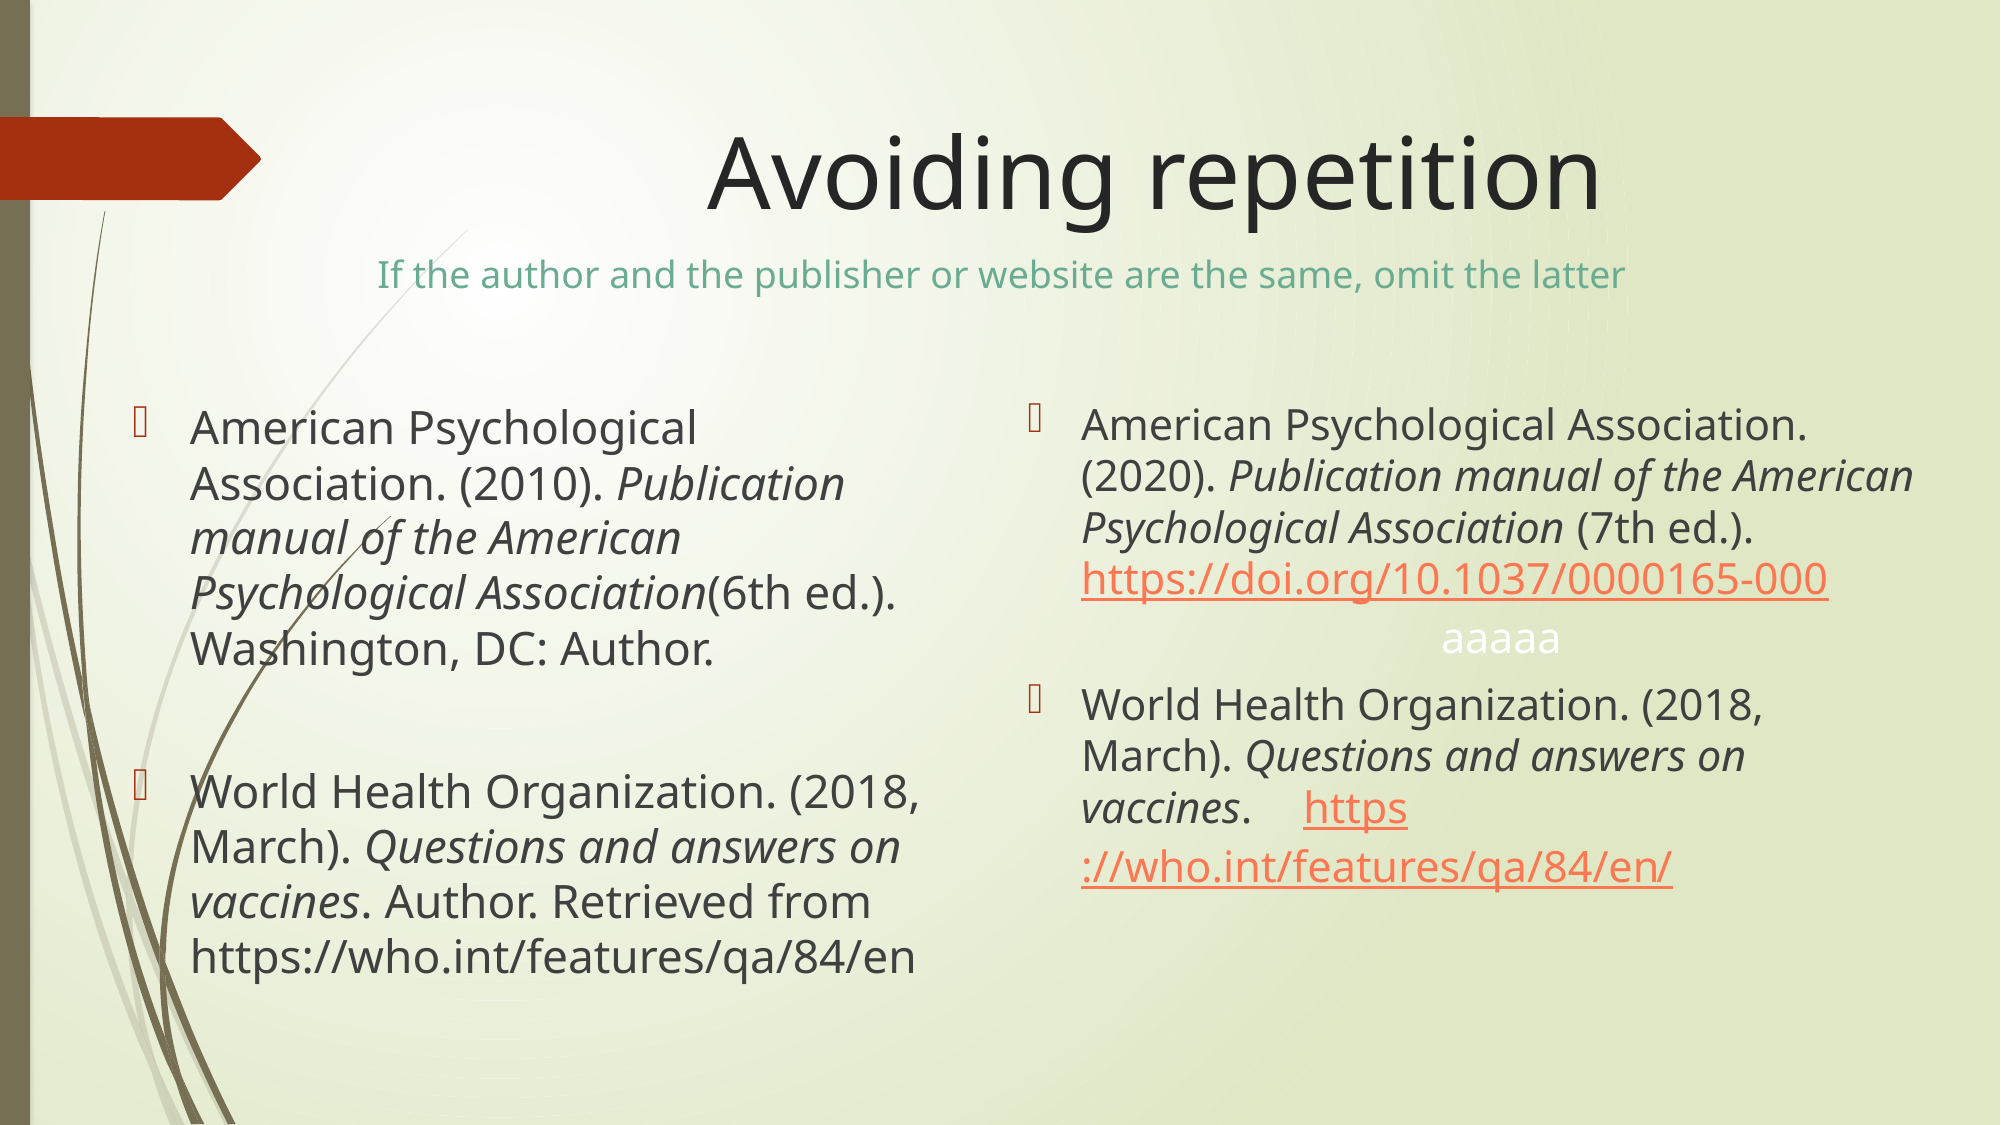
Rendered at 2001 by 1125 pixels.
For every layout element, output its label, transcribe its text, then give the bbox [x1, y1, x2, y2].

text_box If the author and the publisher or website are the same, omit the latter [254, 243, 1751, 304]
list American Psychological Association. (2010). Publication manual of the American Psychological Association(6th ed.). Washington, DC: Author. World Health Organization. (2018, March). Questions and answers on vaccines. Author. Retrieved from https://who.int/features/qa/84/en [117, 391, 970, 1001]
list American Psychological Association. (2020). Publication manual of the American Psychological Association (7th ed.). https://doi.org/10.1037/0000165-000 aaaaa World Health Organization. (2018, March). Questions and answers on vaccines. https://who.int/features/qa/84/en/ [1012, 389, 1936, 924]
title Avoiding repetition [425, 102, 1888, 313]
